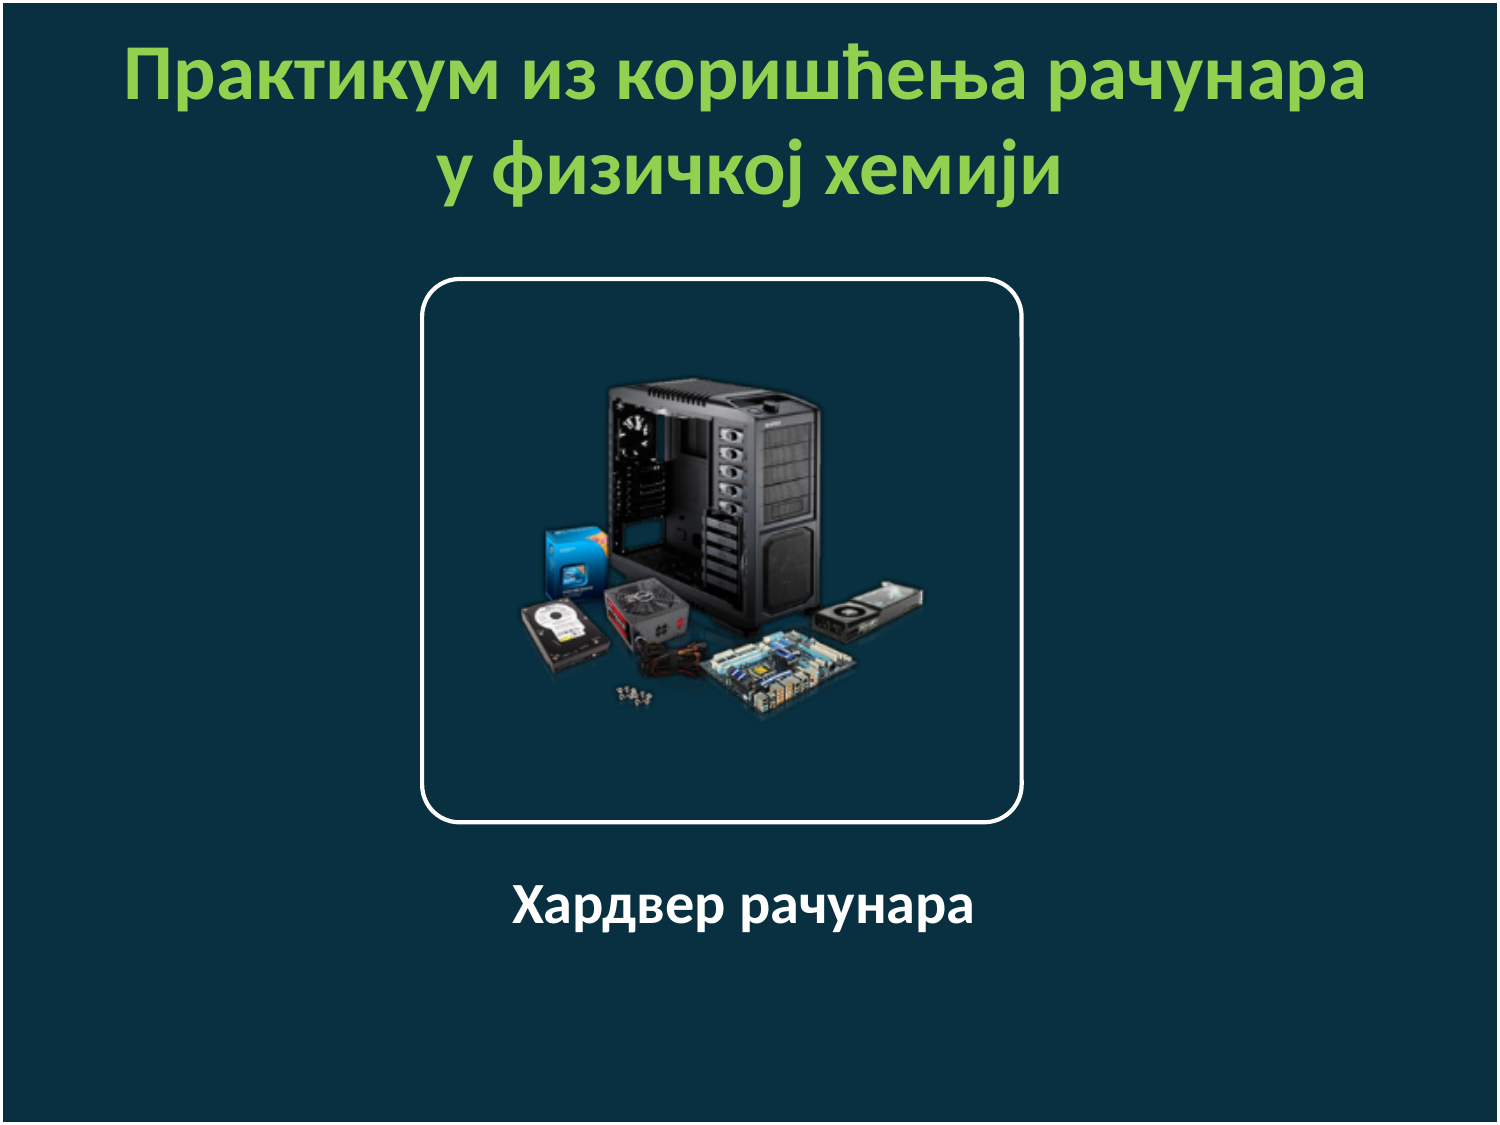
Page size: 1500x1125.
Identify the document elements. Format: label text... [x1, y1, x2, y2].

text_box [0, 0, 1500, 1125]
text_box Практикум из коришћења рачунара у физичкој хемији [109, 13, 1391, 218]
text_box Хардвер рачунара [497, 857, 991, 943]
picture [516, 373, 928, 729]
text_box [420, 276, 1024, 825]
